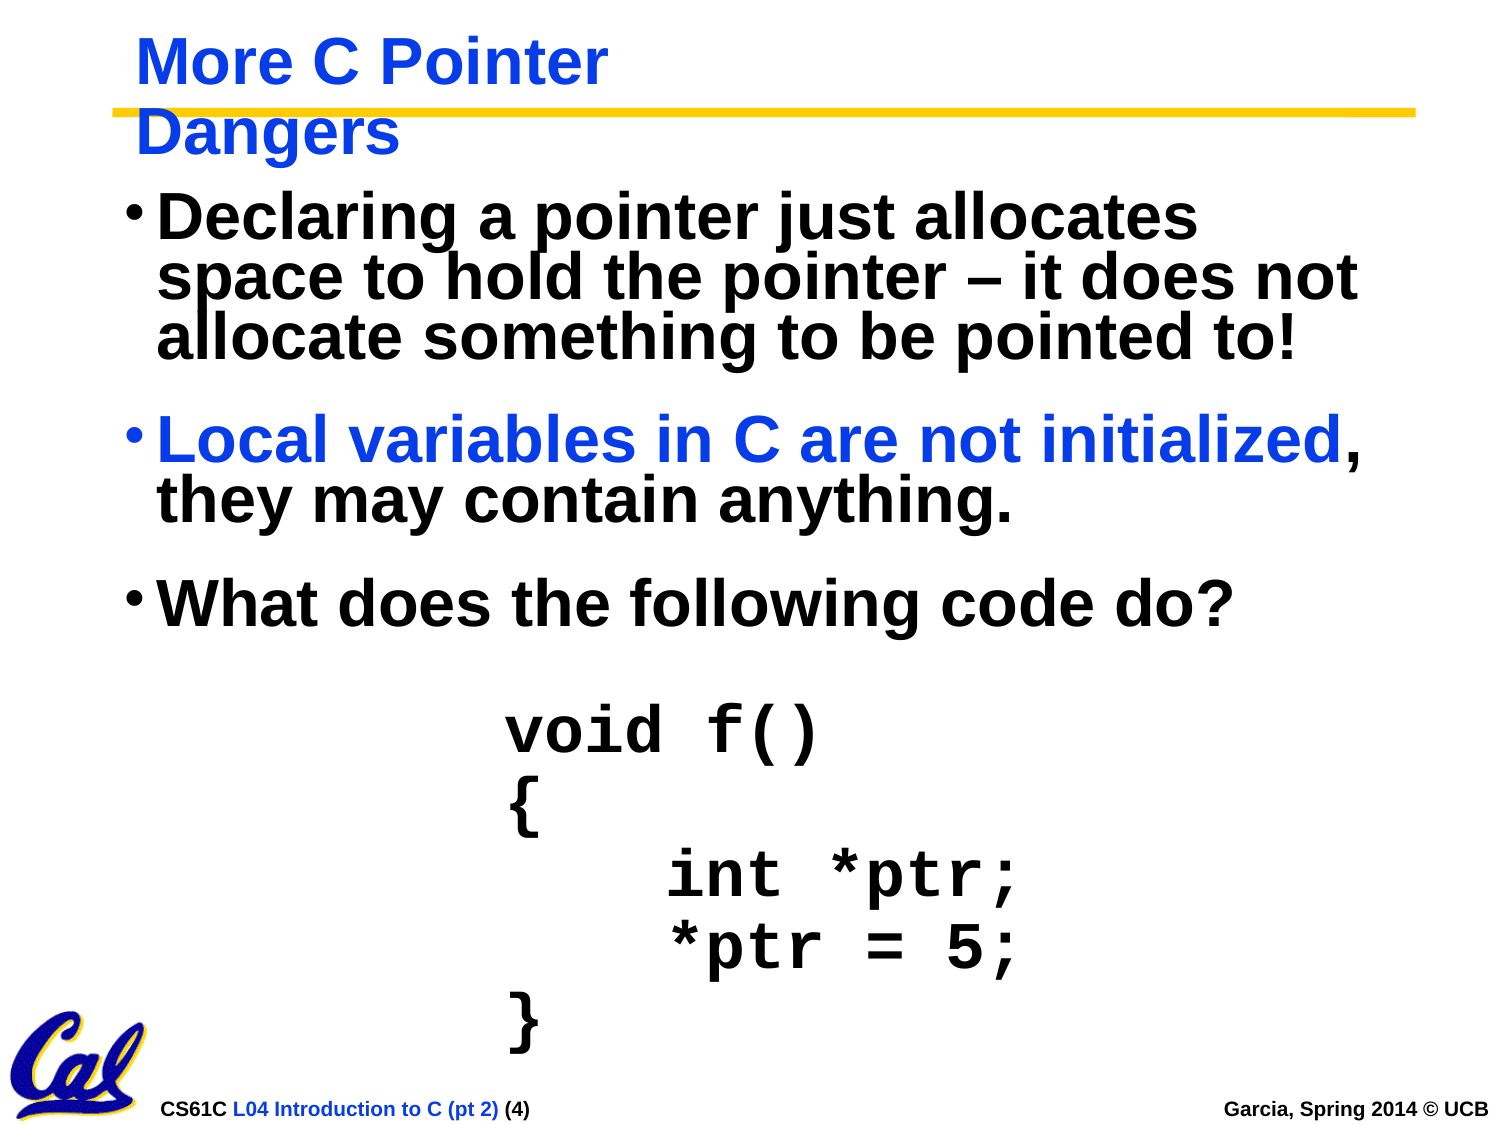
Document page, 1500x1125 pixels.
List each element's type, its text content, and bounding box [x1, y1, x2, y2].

title More C Pointer Dangers [124, 24, 906, 104]
text_box void f() { int *ptr; *ptr = 5; } [490, 687, 1041, 1062]
picture [10, 1011, 150, 1121]
list Declaring a pointer just allocates space to hold the pointer – it does not allocate something to be pointed to! Local variables in C are not initialized, they may contain anything. What does the following code do? [111, 186, 1401, 660]
